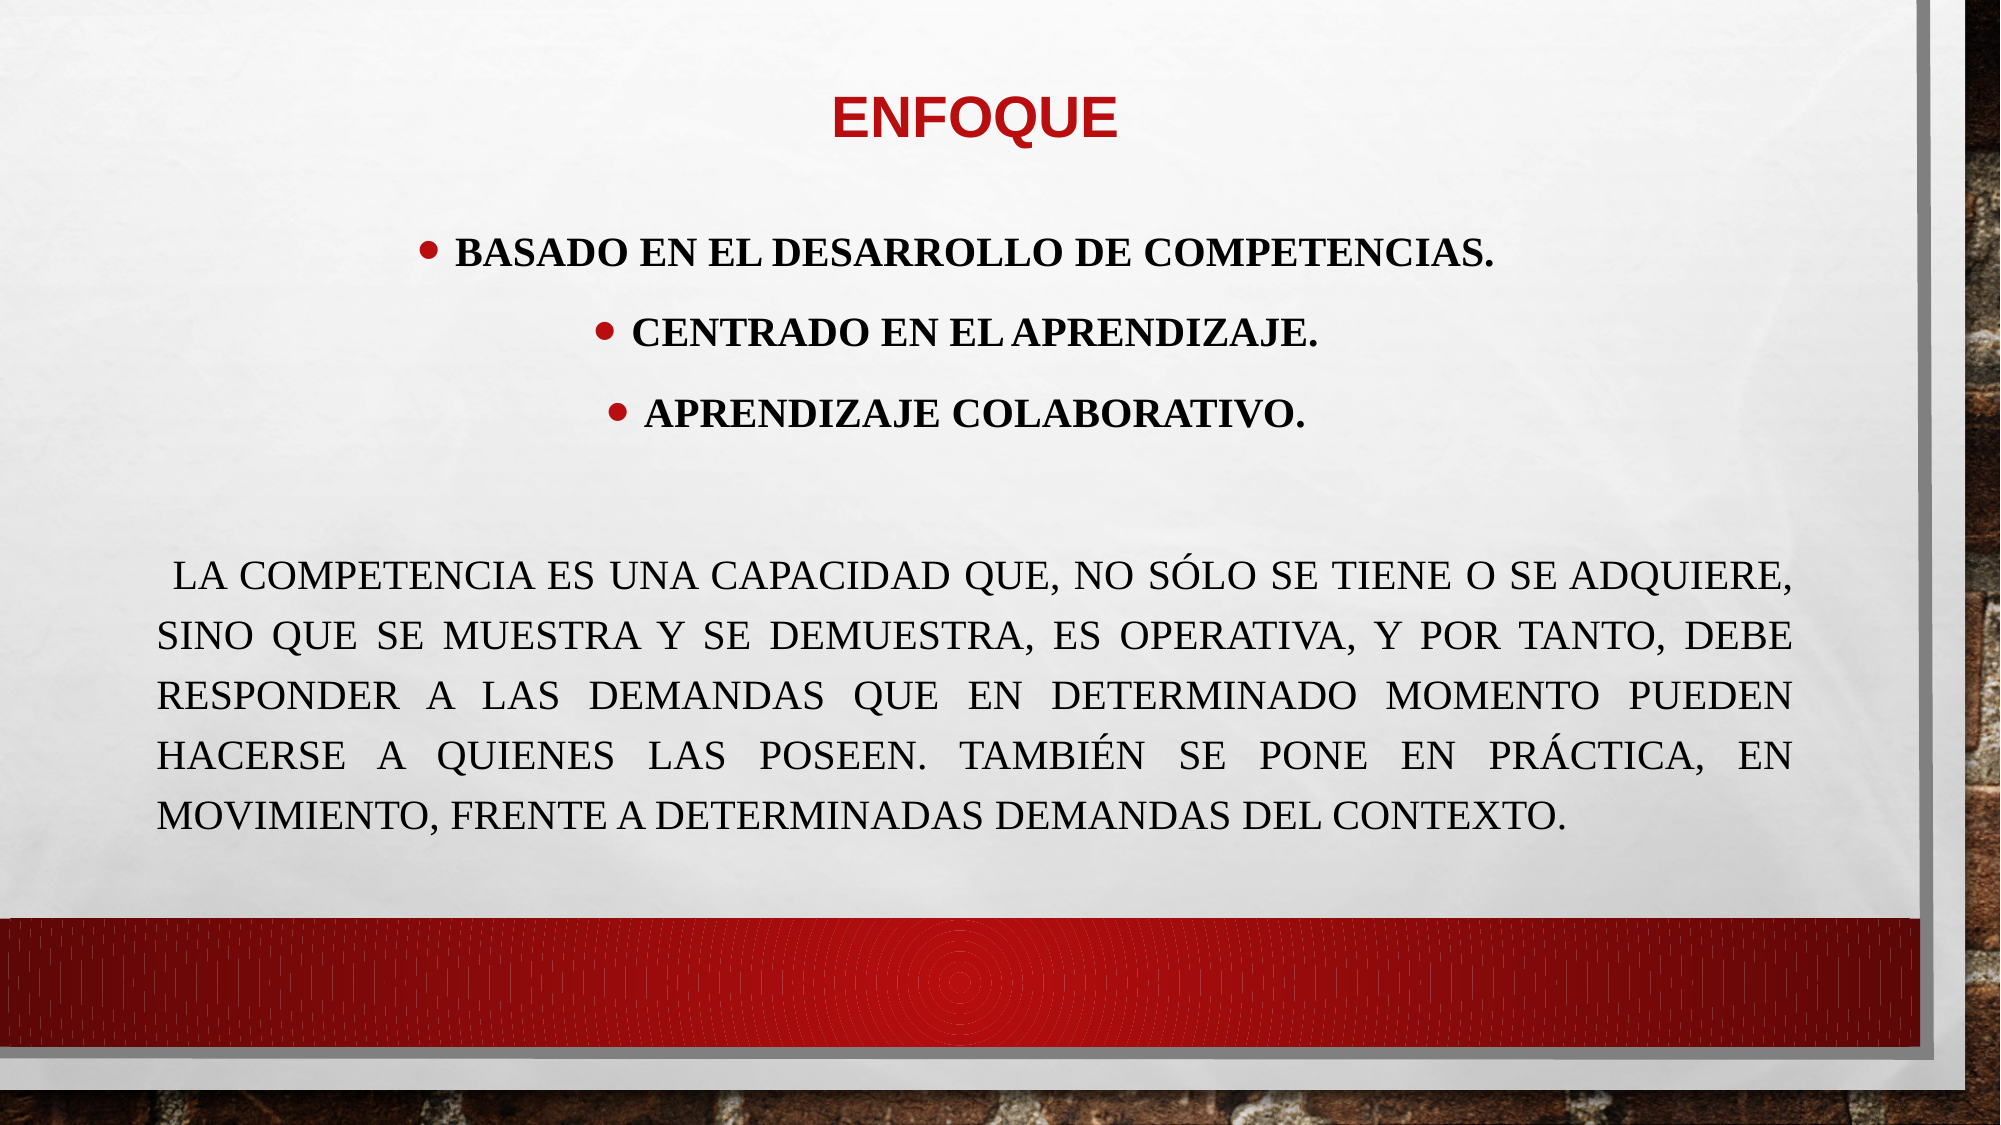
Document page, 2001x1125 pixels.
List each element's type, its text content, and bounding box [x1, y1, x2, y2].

title enfoque [122, 24, 1829, 214]
list Basado en el desarrollo de competencias. Centrado en el aprendizaje. Aprendizaje colaborativo. La competencia es una capacidad que, no sólo se tiene o se adquiere, sino que se muestra y se demuestra, es operativa, y por tanto, debe responder a las demandas que en determinado momento pueden hacerse a quienes las poseen. También se pone en práctica, en movimiento, frente a determinadas demandas del contexto. [103, 246, 1809, 1049]
picture [0, 0, 2000, 1125]
